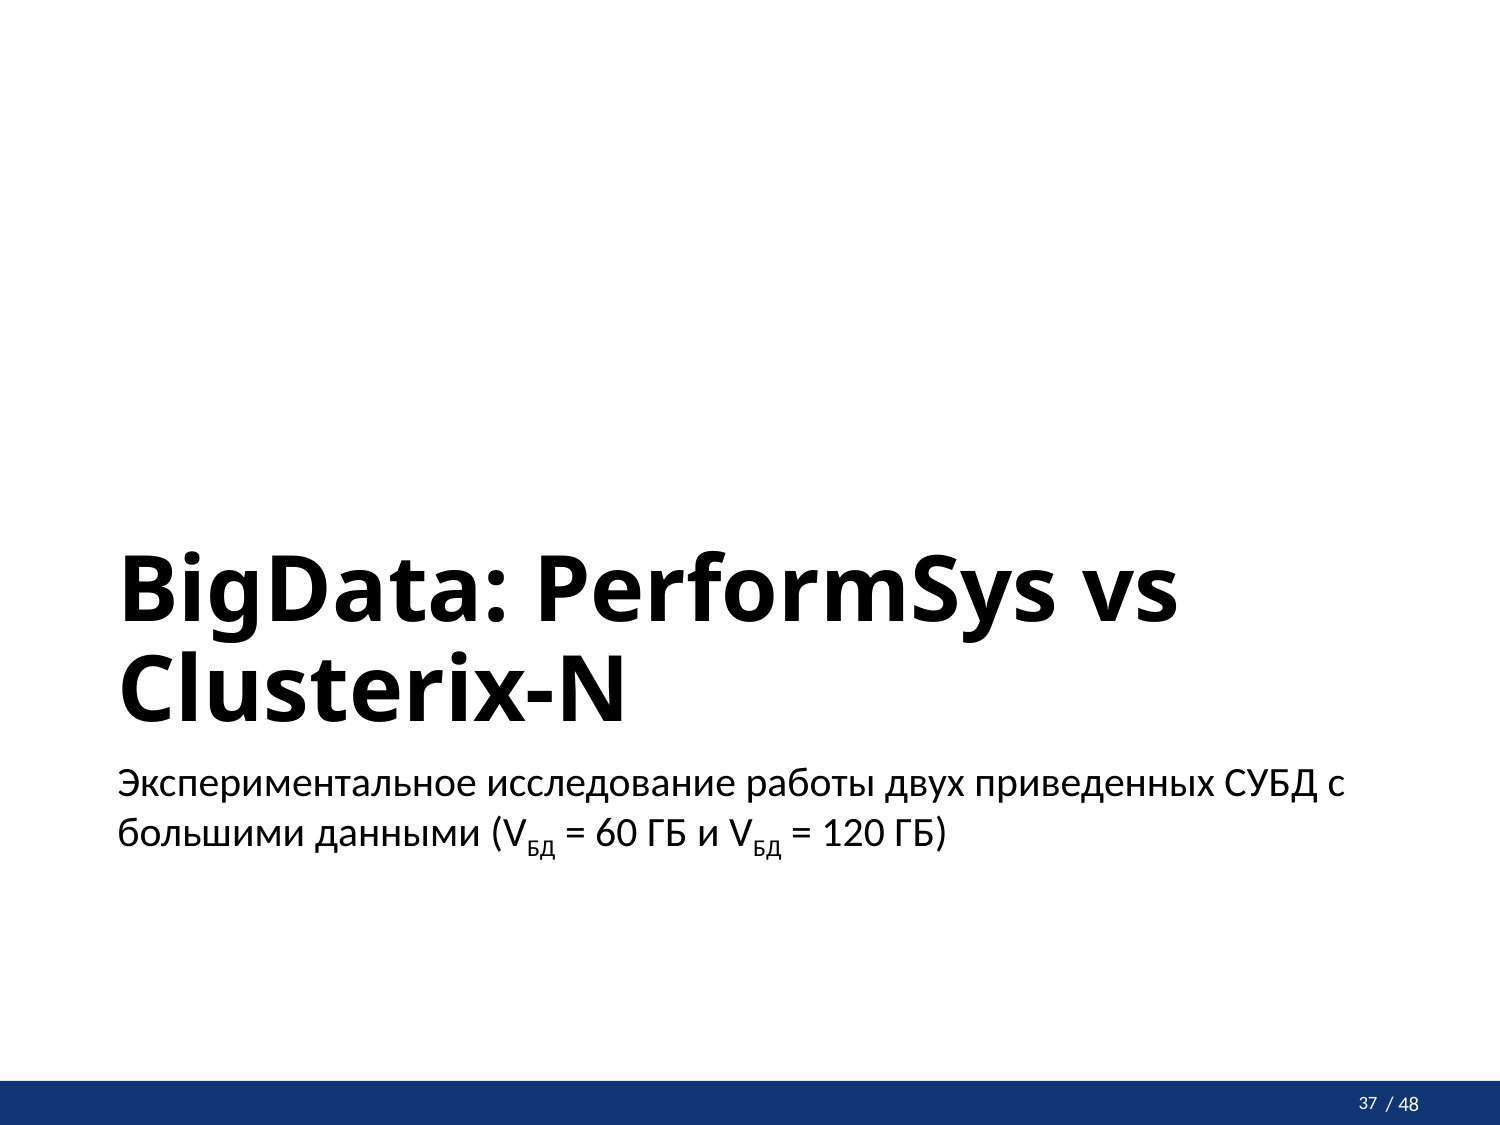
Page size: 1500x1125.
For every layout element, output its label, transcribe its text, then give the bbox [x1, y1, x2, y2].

list Экспериментальное исследование работы двух приведенных СУБД с большими данными (VБД = 60 ГБ и VБД = 120 ГБ) [102, 752, 1397, 999]
slide_number 37 [1059, 1080, 1397, 1123]
title BigData: PerformSys vs Clusterix-N [102, 280, 1397, 749]
